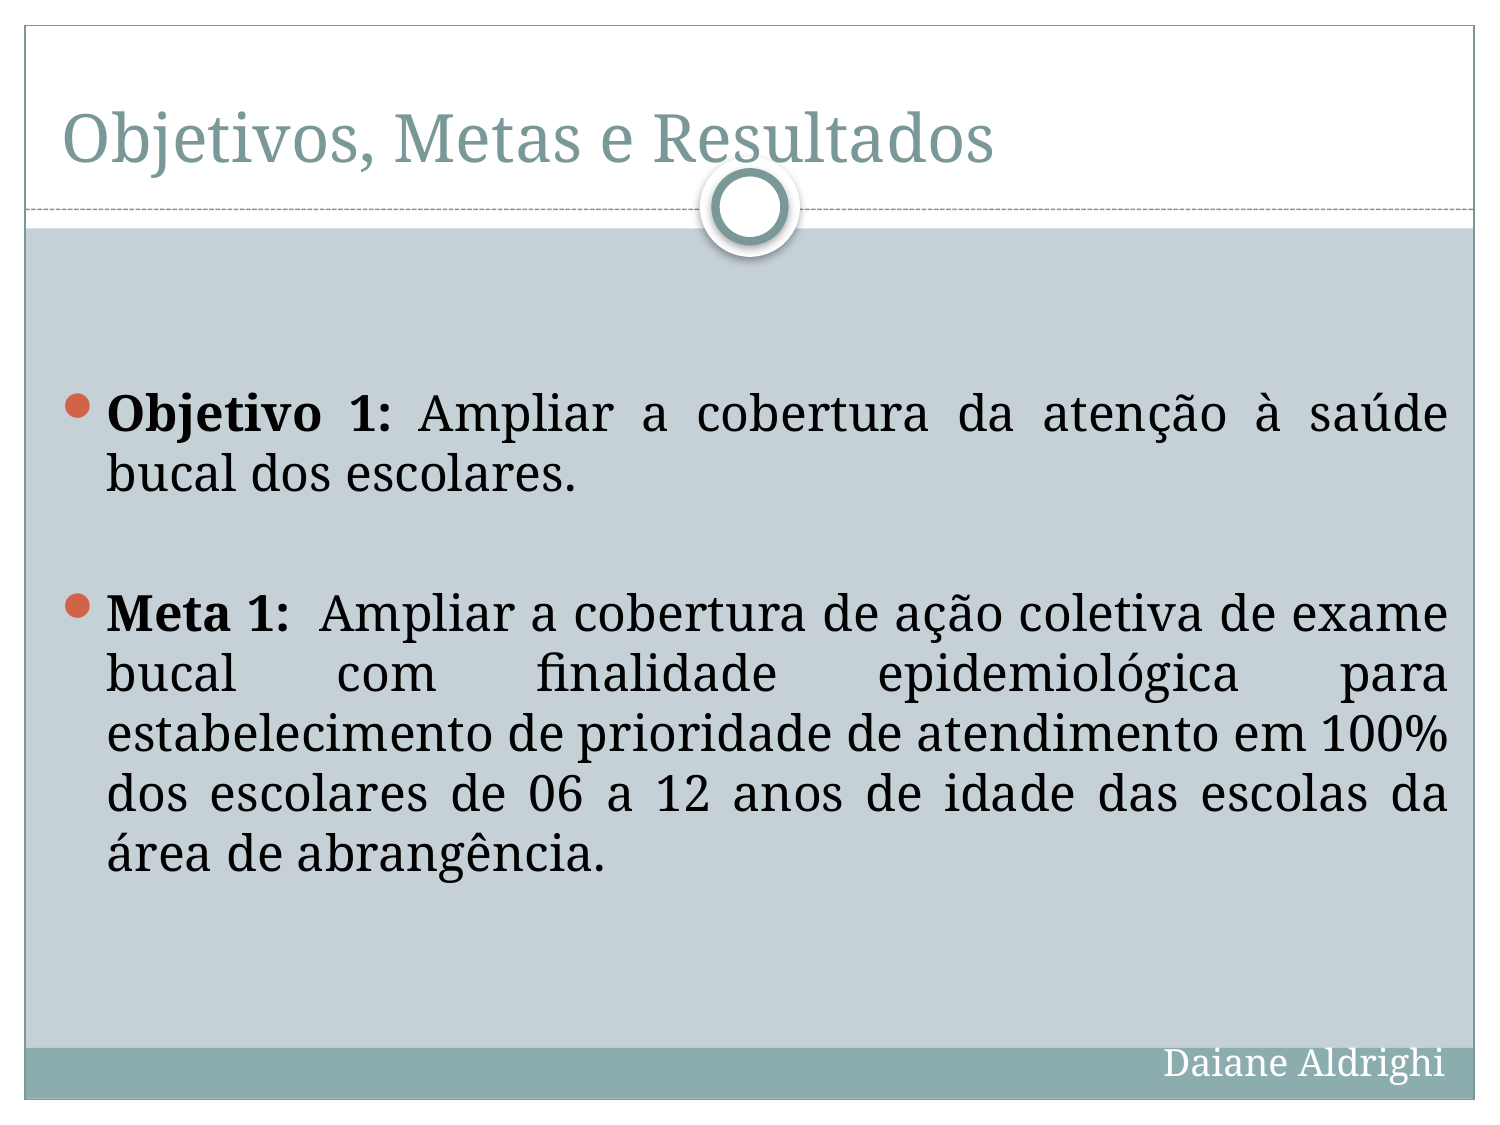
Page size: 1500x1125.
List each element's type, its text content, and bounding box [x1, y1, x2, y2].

text_box Daiane Aldrighi [1148, 1031, 1500, 1091]
list Objetivo 1: Ampliar a cobertura da atenção à saúde bucal dos escolares. Meta 1: Ampliar a cobertura de ação coletiva de exame bucal com finalidade epidemiológica para estabelecimento de prioridade de atendimento em 100% dos escolares de 06 a 12 anos de idade das escolas da área de abrangência. [46, 234, 1465, 1043]
title Objetivos, Metas e Resultados [46, 58, 1447, 184]
